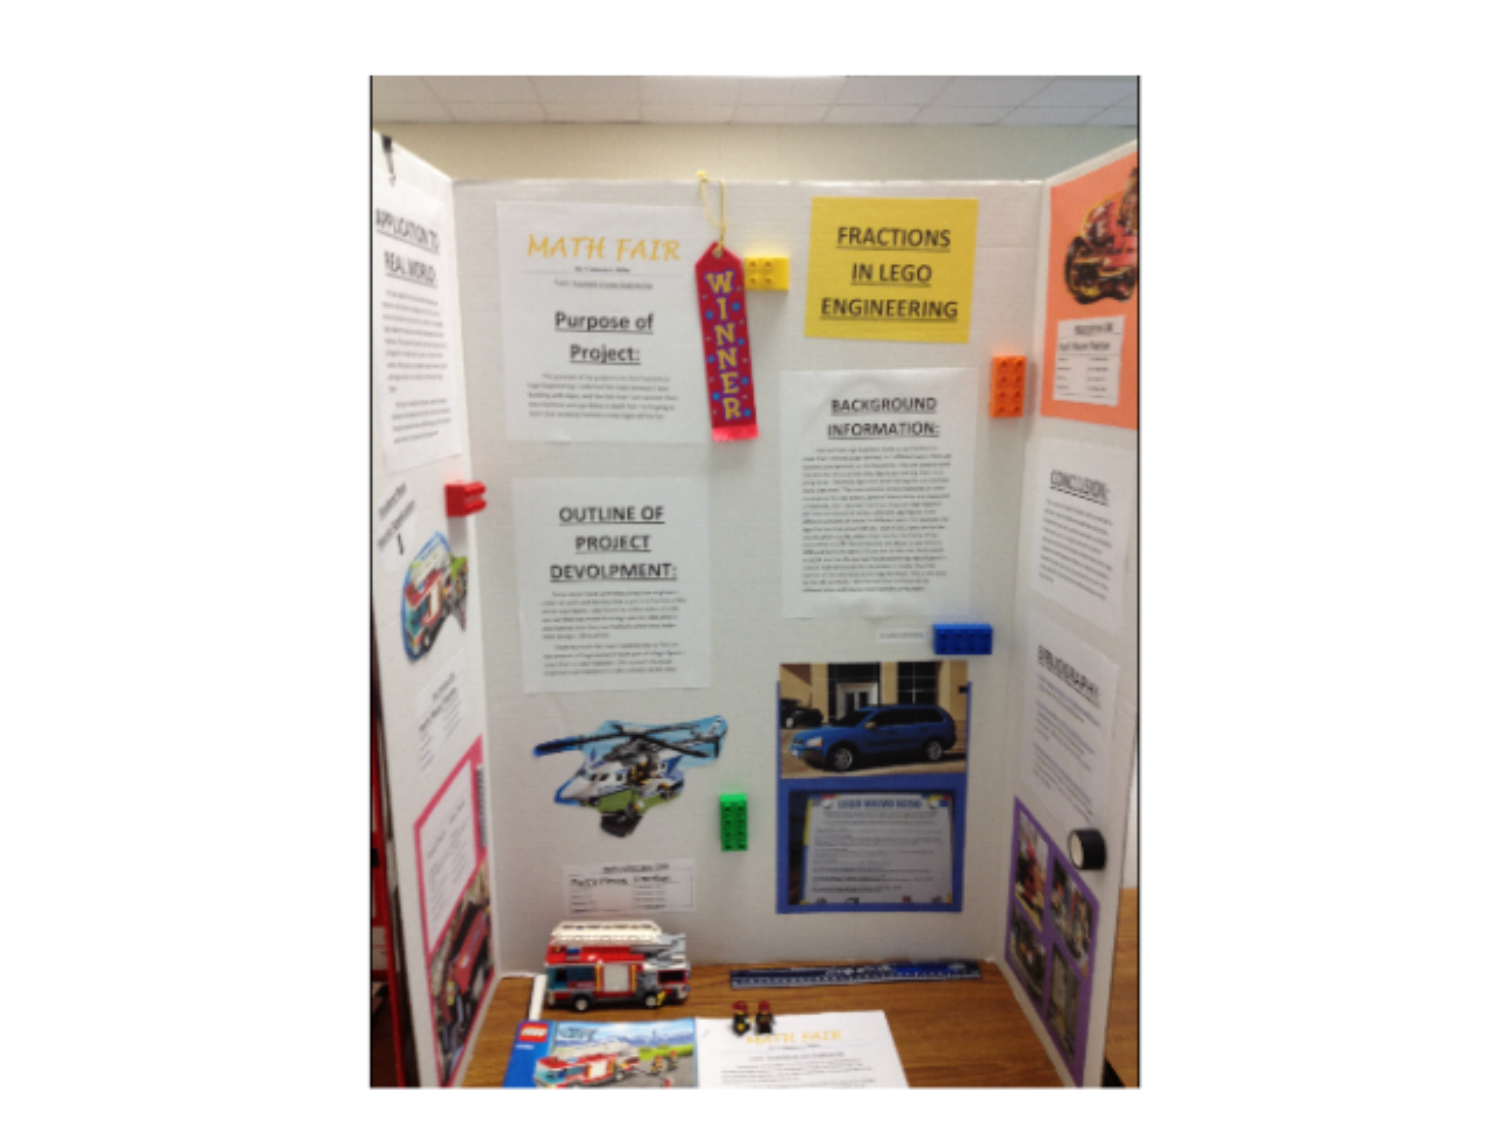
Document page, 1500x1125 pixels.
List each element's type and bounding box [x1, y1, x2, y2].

picture [324, 0, 1194, 1125]
